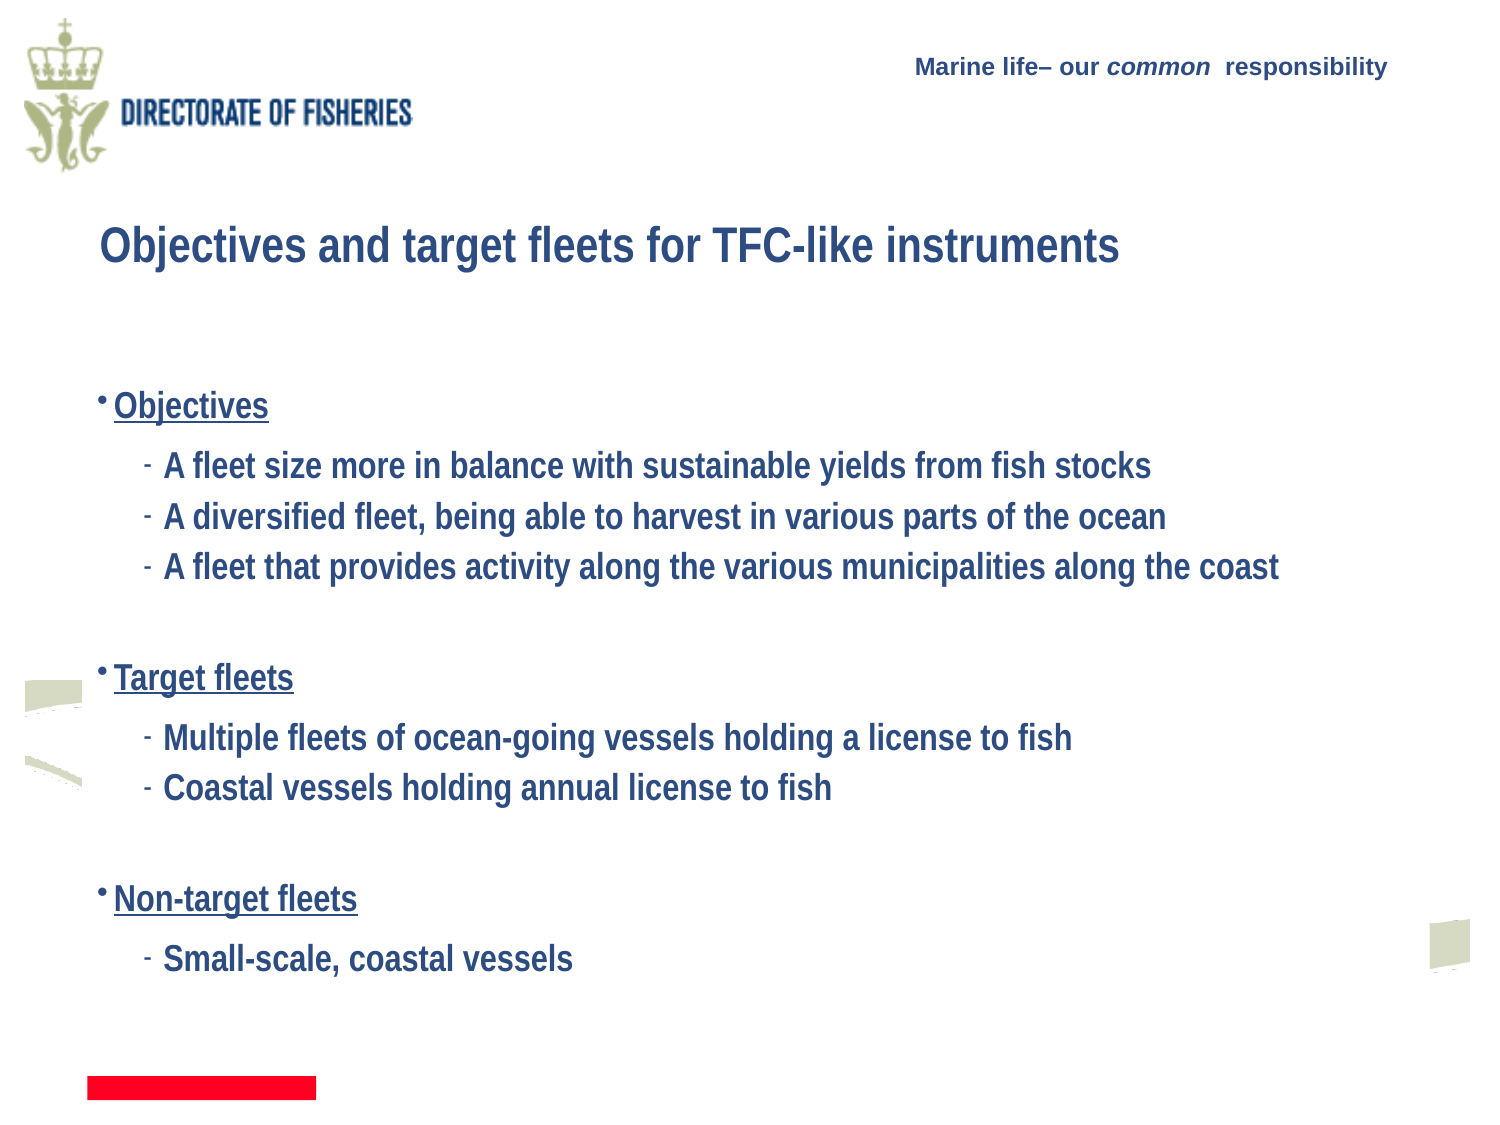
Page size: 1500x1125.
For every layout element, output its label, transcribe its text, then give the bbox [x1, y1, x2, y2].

picture [25, 680, 81, 1039]
picture [1430, 680, 1470, 1039]
picture [24, 18, 413, 175]
title Objectives and target fleets for TFC-like instruments [84, 201, 1435, 285]
list Objectives A fleet size more in balance with sustainable yields from fish stocks A diversified fleet, being able to harvest in various parts of the ocean A fleet that provides activity along the various municipalities along the coast Target fleets Multiple fleets of ocean-going vessels holding a license to fish Coastal vessels holding annual license to fish Non-target fleets Small-scale, coastal vessels [81, 373, 1430, 1044]
